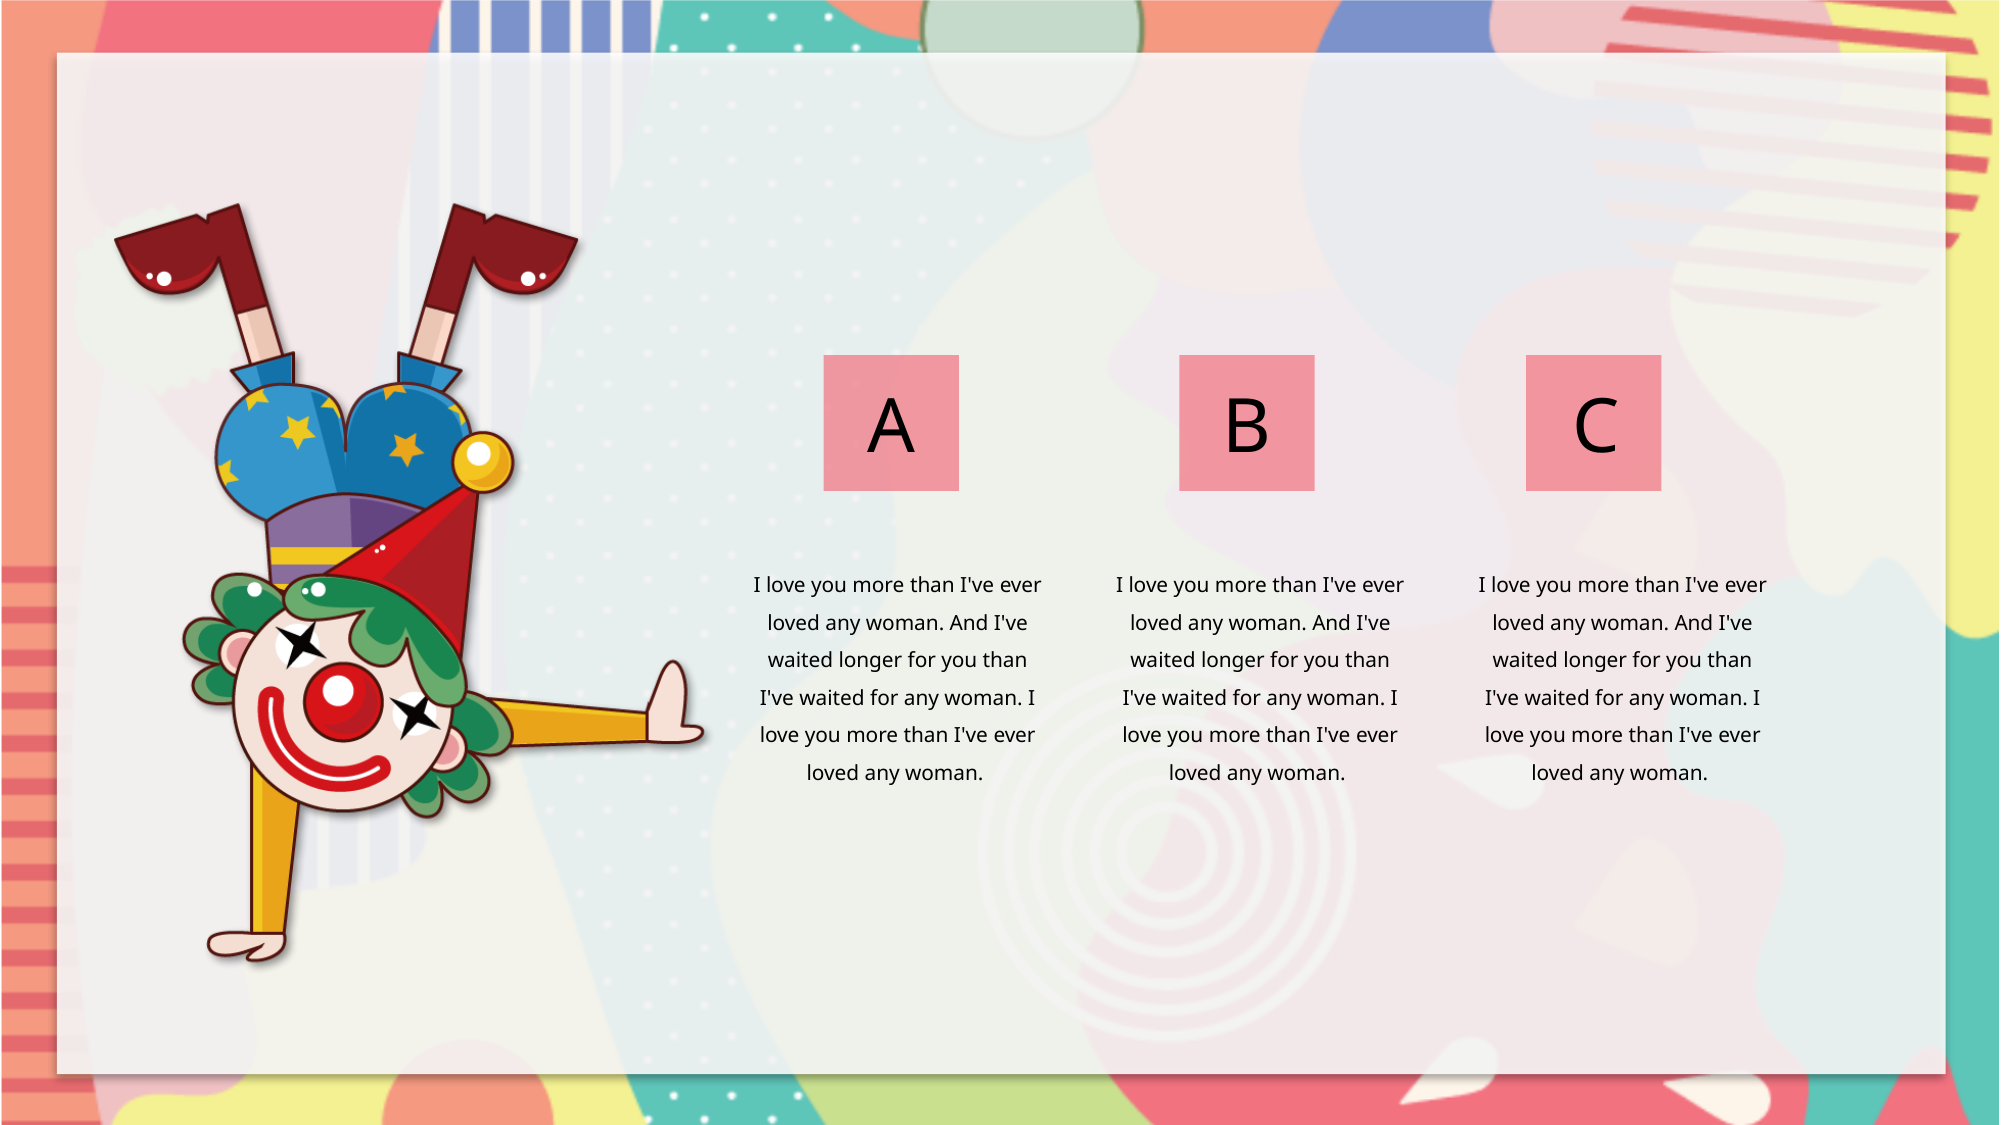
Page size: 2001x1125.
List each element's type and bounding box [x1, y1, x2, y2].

text_box [0, 0, 1999, 1125]
picture [105, 133, 713, 992]
